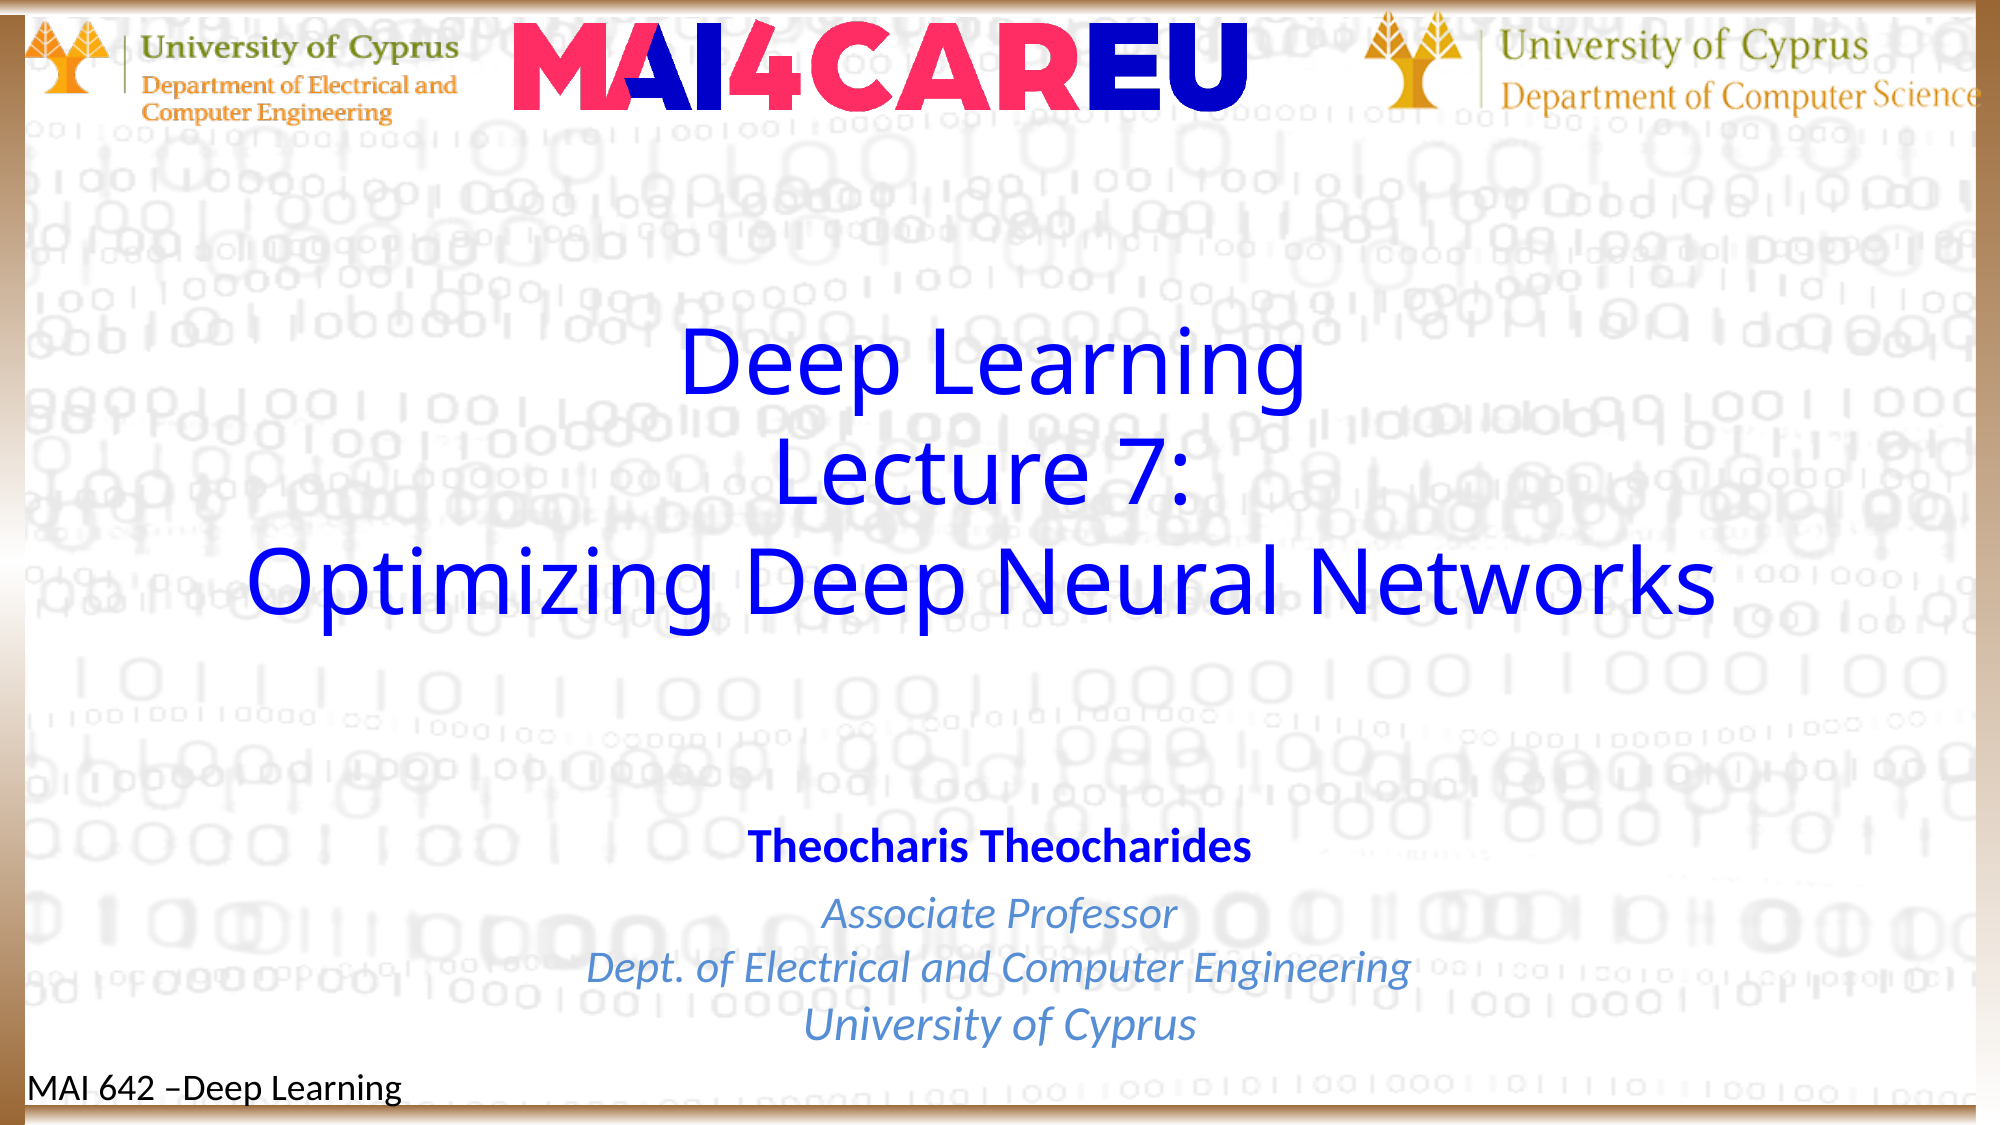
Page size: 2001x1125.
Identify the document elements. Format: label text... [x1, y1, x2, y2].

picture [248, 1084, 257, 1098]
picture [389, 1084, 396, 1091]
title Deep Learning Lecture 7: Optimizing Deep Neural Networks [90, 172, 1875, 764]
picture [388, 1099, 398, 1104]
subtitle Theocharis Theocharides Associate Professor Dept. of Electrical and Computer Engineering University of Cyprus [267, 806, 1733, 1059]
picture [15, 9, 1981, 1106]
